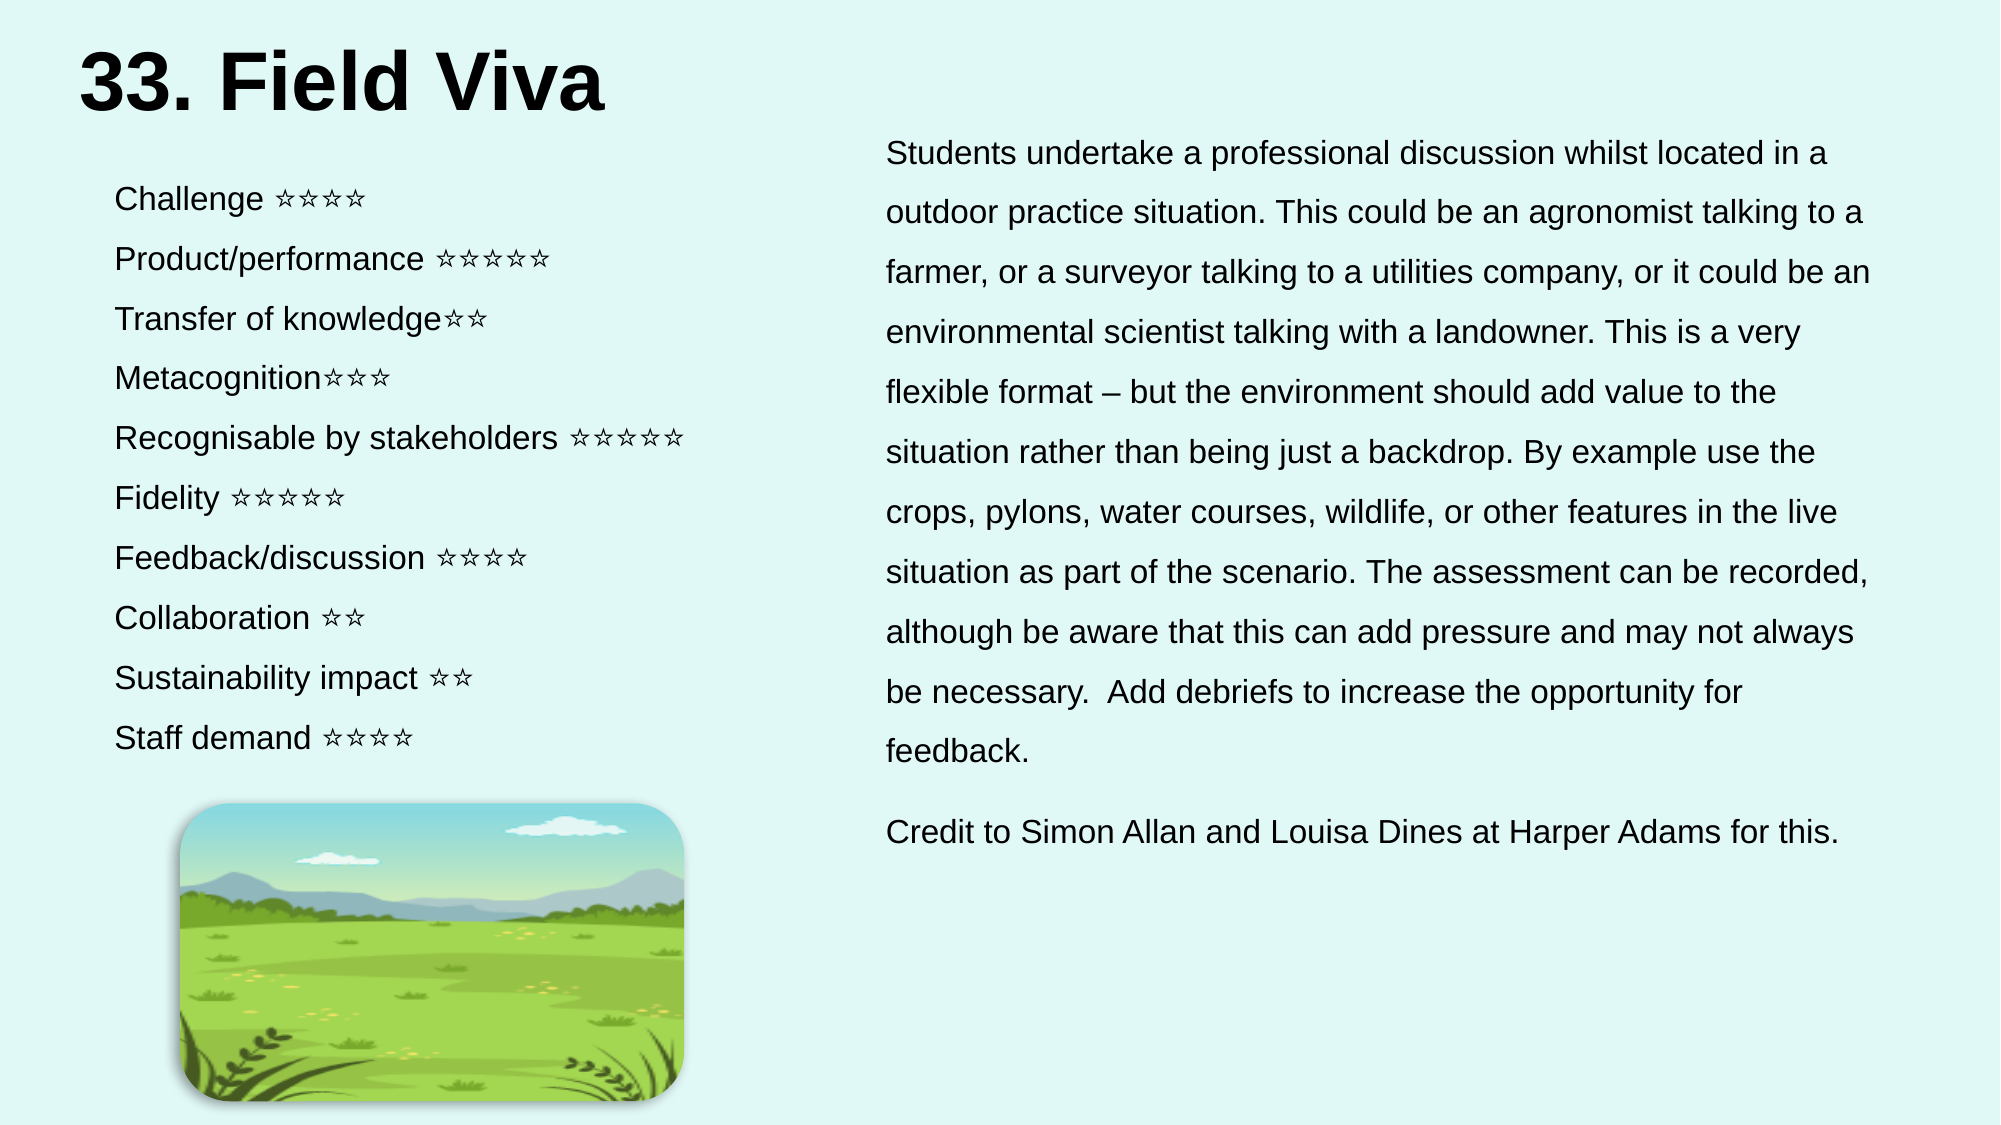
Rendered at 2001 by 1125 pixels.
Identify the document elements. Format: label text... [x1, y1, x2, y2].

picture [180, 803, 685, 1102]
list Challenge ⭐⭐⭐⭐ Product/performance ⭐⭐⭐⭐⭐ Transfer of knowledge⭐⭐ Metacognition⭐⭐⭐ Recognisable by stakeholders ⭐⭐⭐⭐⭐ Fidelity ⭐⭐⭐⭐⭐ Feedback/discussion ⭐⭐⭐⭐ Collaboration ⭐⭐ Sustainability impact ⭐⭐ Staff demand ⭐⭐⭐⭐ [99, 193, 814, 864]
list Students undertake a professional discussion whilst located in a outdoor practice situation. This could be an agronomist talking to a farmer, or a surveyor talking to a utilities company, or it could be an environmental scientist talking with a landowner. This is a very flexible format – but the environment should add value to the situation rather than being just a backdrop. By example use the crops, pylons, water courses, wildlife, or other features in the live situation as part of the scenario. The assessment can be recorded, although be aware that this can add pressure and may not always be necessary. Add debriefs to increase the opportunity for feedback. Credit to Simon Allan and Louisa Dines at Harper Adams for this. [870, 103, 1891, 953]
title 33. Field Viva [64, 0, 1872, 193]
